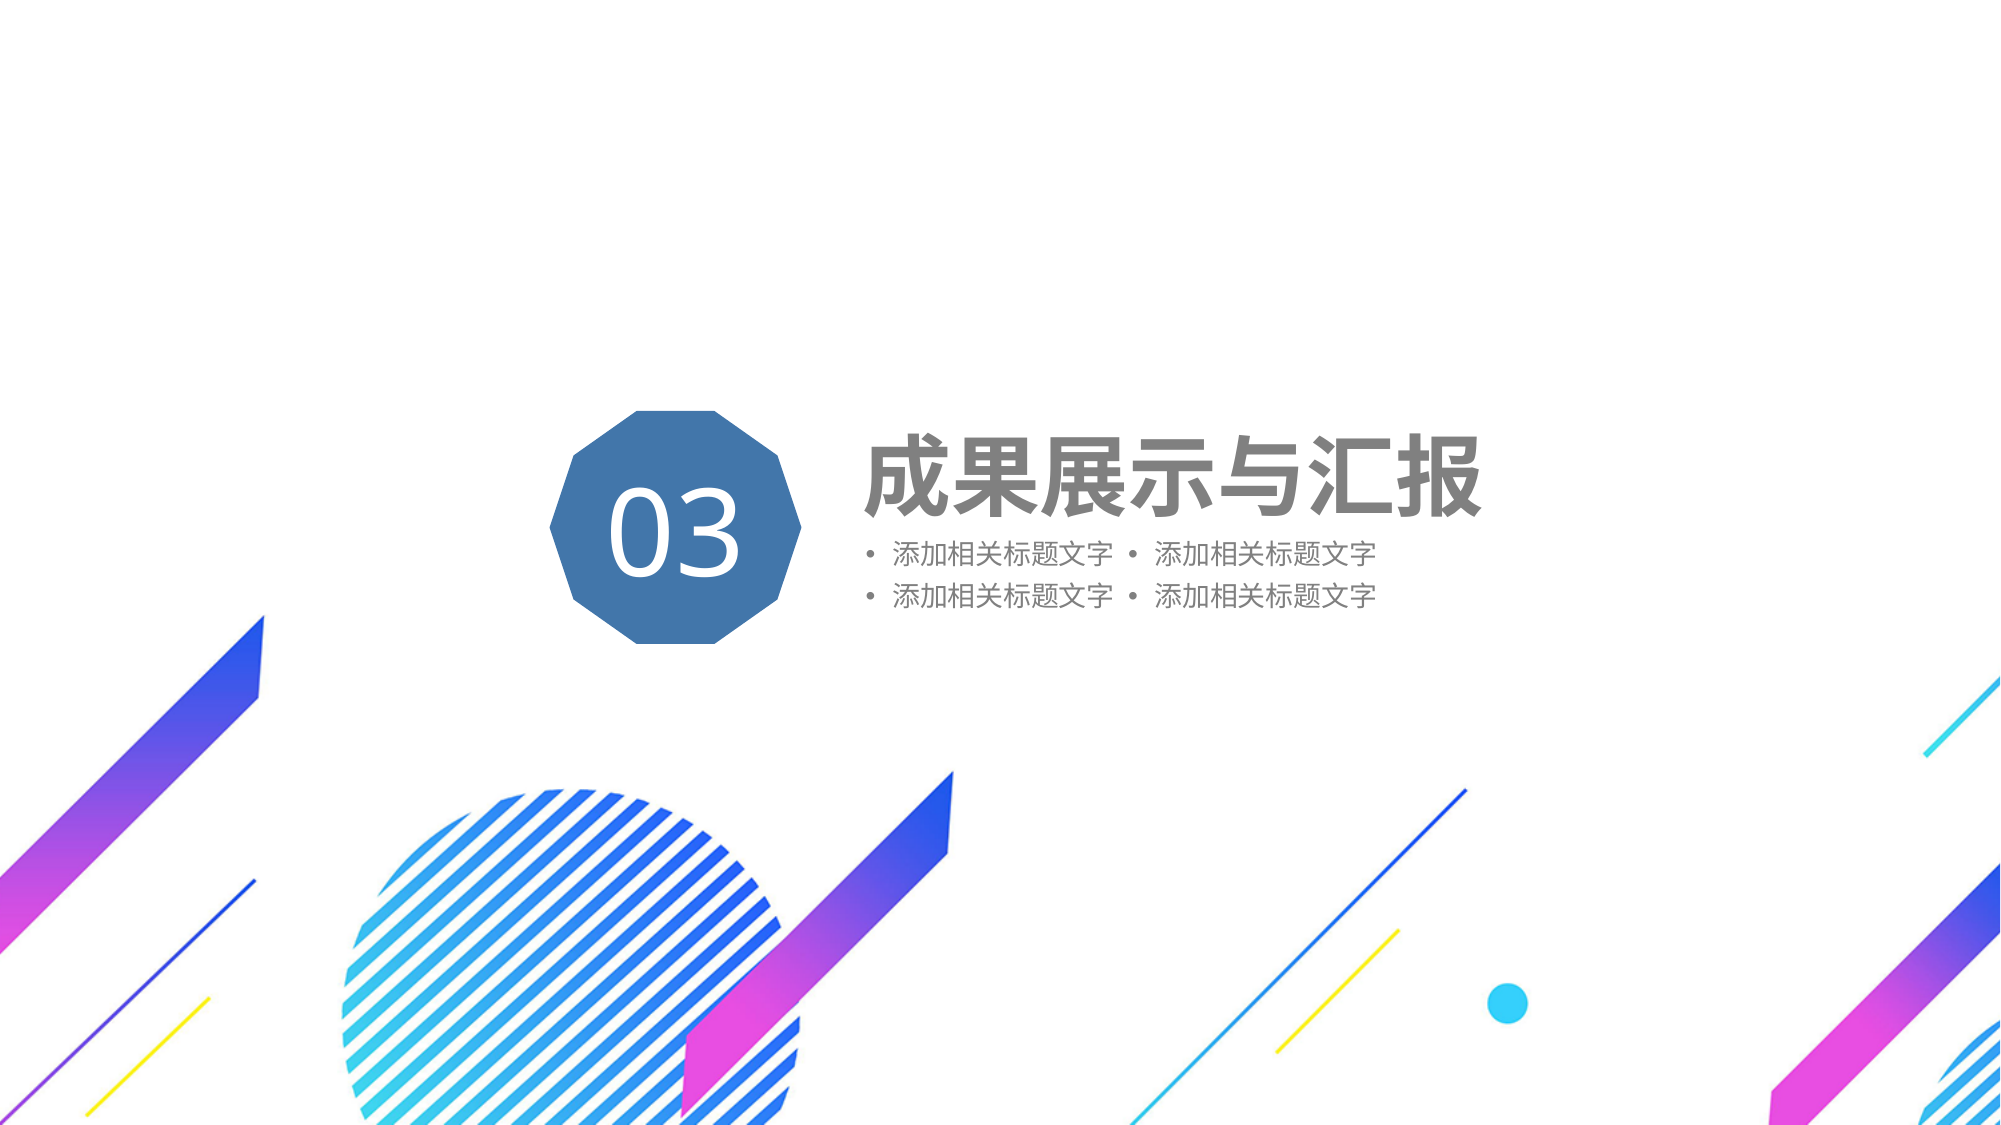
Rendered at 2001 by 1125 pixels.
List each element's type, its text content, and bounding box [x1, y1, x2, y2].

picture [0, 0, 2001, 1125]
text_box 添加相关标题文字 [865, 536, 1115, 571]
text_box 添加相关标题文字 [865, 578, 1115, 613]
text_box 添加相关标题文字 [1128, 578, 1377, 613]
text_box 添加相关标题文字 [1128, 536, 1377, 571]
text_box 03 [548, 409, 803, 645]
text_box 成果展示与汇报 [862, 420, 1777, 528]
